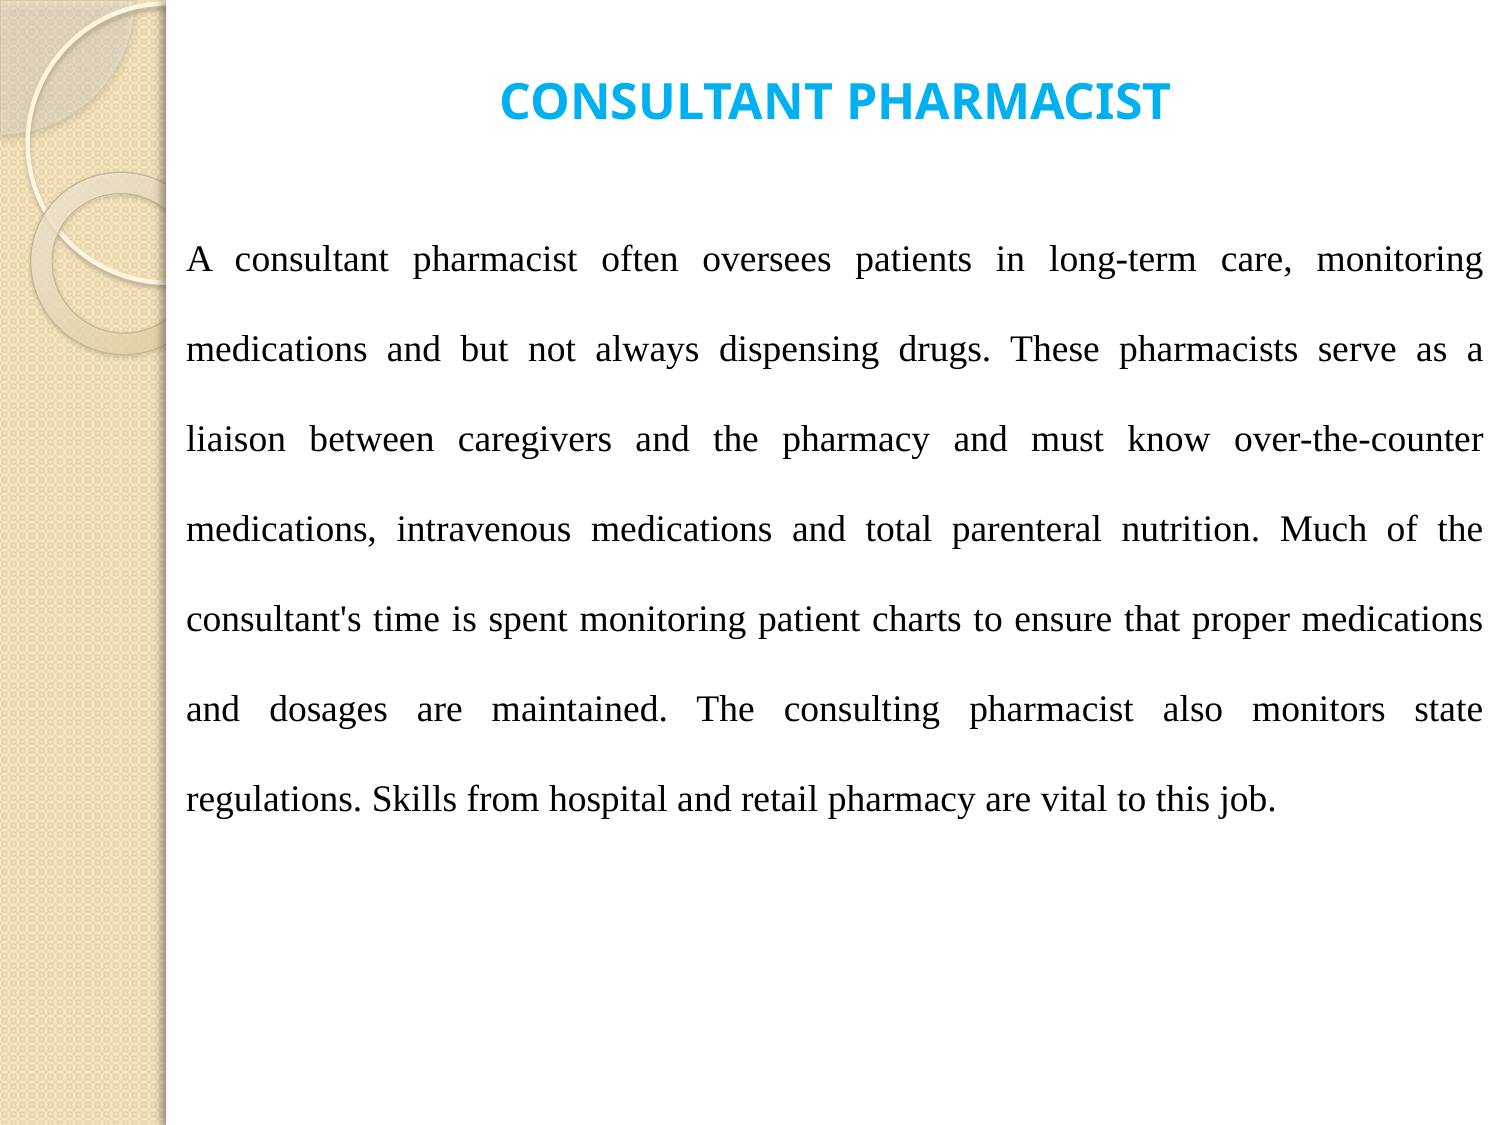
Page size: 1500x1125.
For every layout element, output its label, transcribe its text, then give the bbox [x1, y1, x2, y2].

text_box CONSULTANT PHARMACIST A consultant pharmacist often oversees patients in long-term care, monitoring medications and but not always dispensing drugs. These pharmacists serve as a liaison between caregivers and the pharmacy and must know over-the-counter medications, intravenous medications and total parenteral nutrition. Much of the consultant's time is spent monitoring patient charts to ensure that proper medications and dosages are maintained. The consulting pharmacist also monitors state regulations. Skills from hospital and retail pharmacy are vital to this job. [171, 1, 1500, 827]
